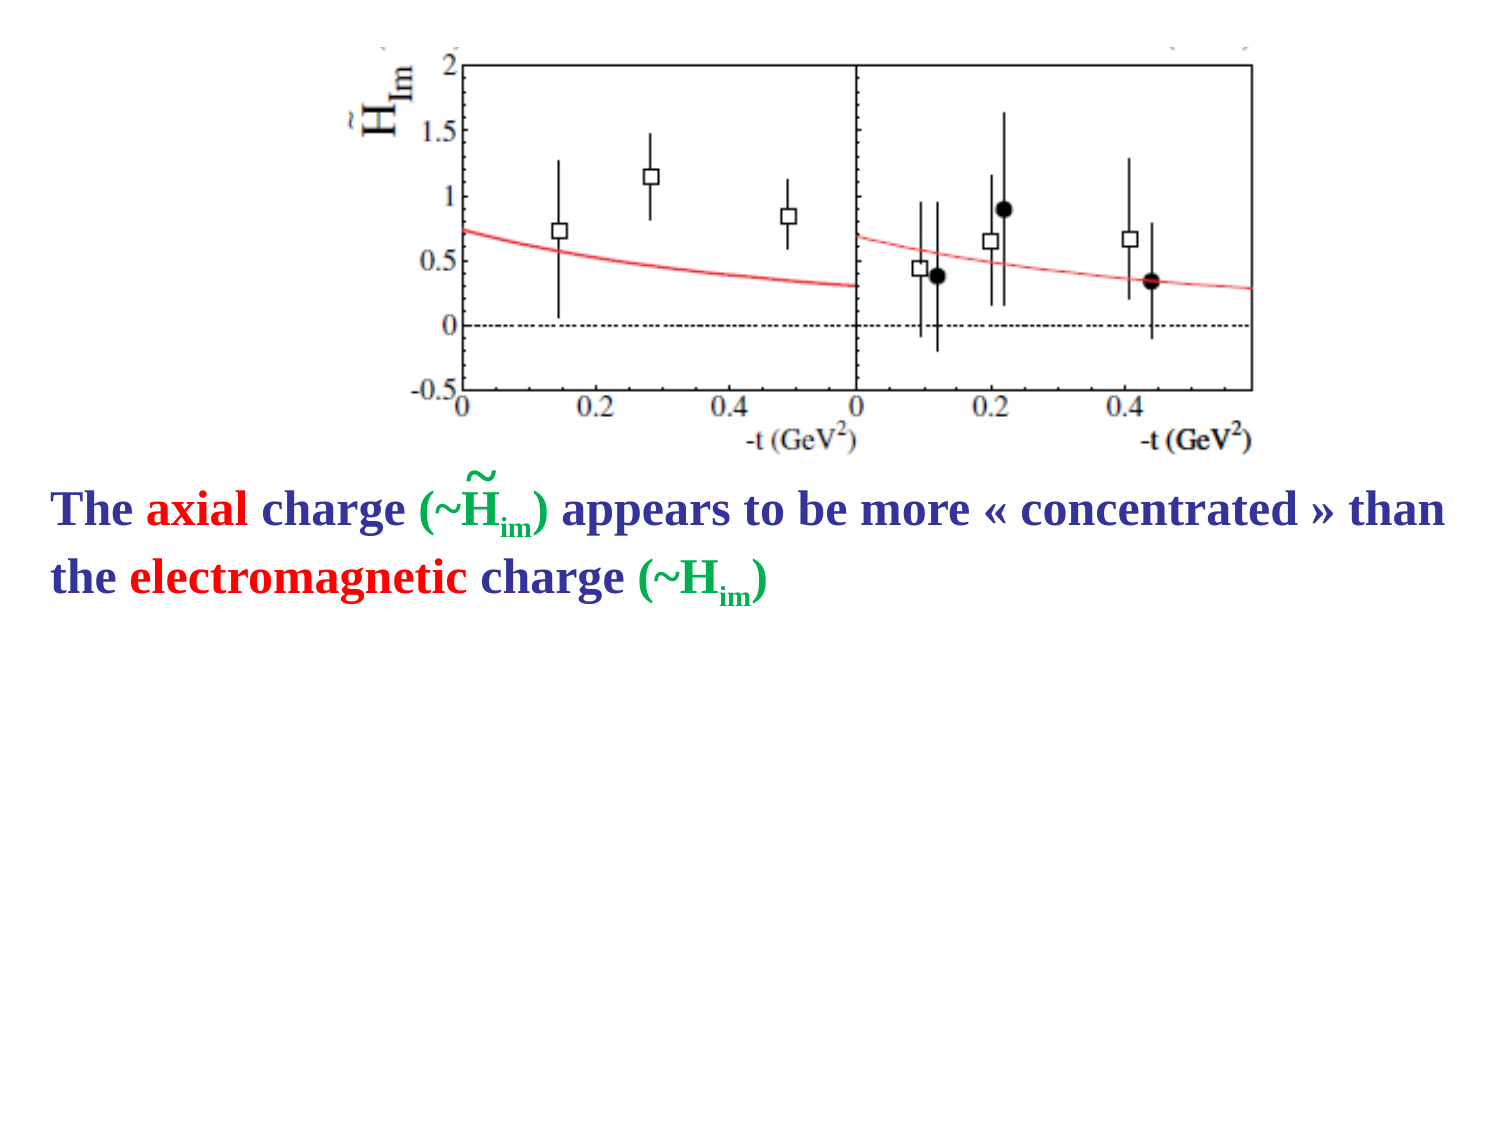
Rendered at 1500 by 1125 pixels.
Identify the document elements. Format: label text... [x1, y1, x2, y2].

text_box The axial charge (~Him) appears to be more « concentrated » than the electromagnetic charge (~Him) [35, 467, 1471, 620]
picture [0, 46, 1292, 480]
text_box ~ [451, 488, 520, 515]
